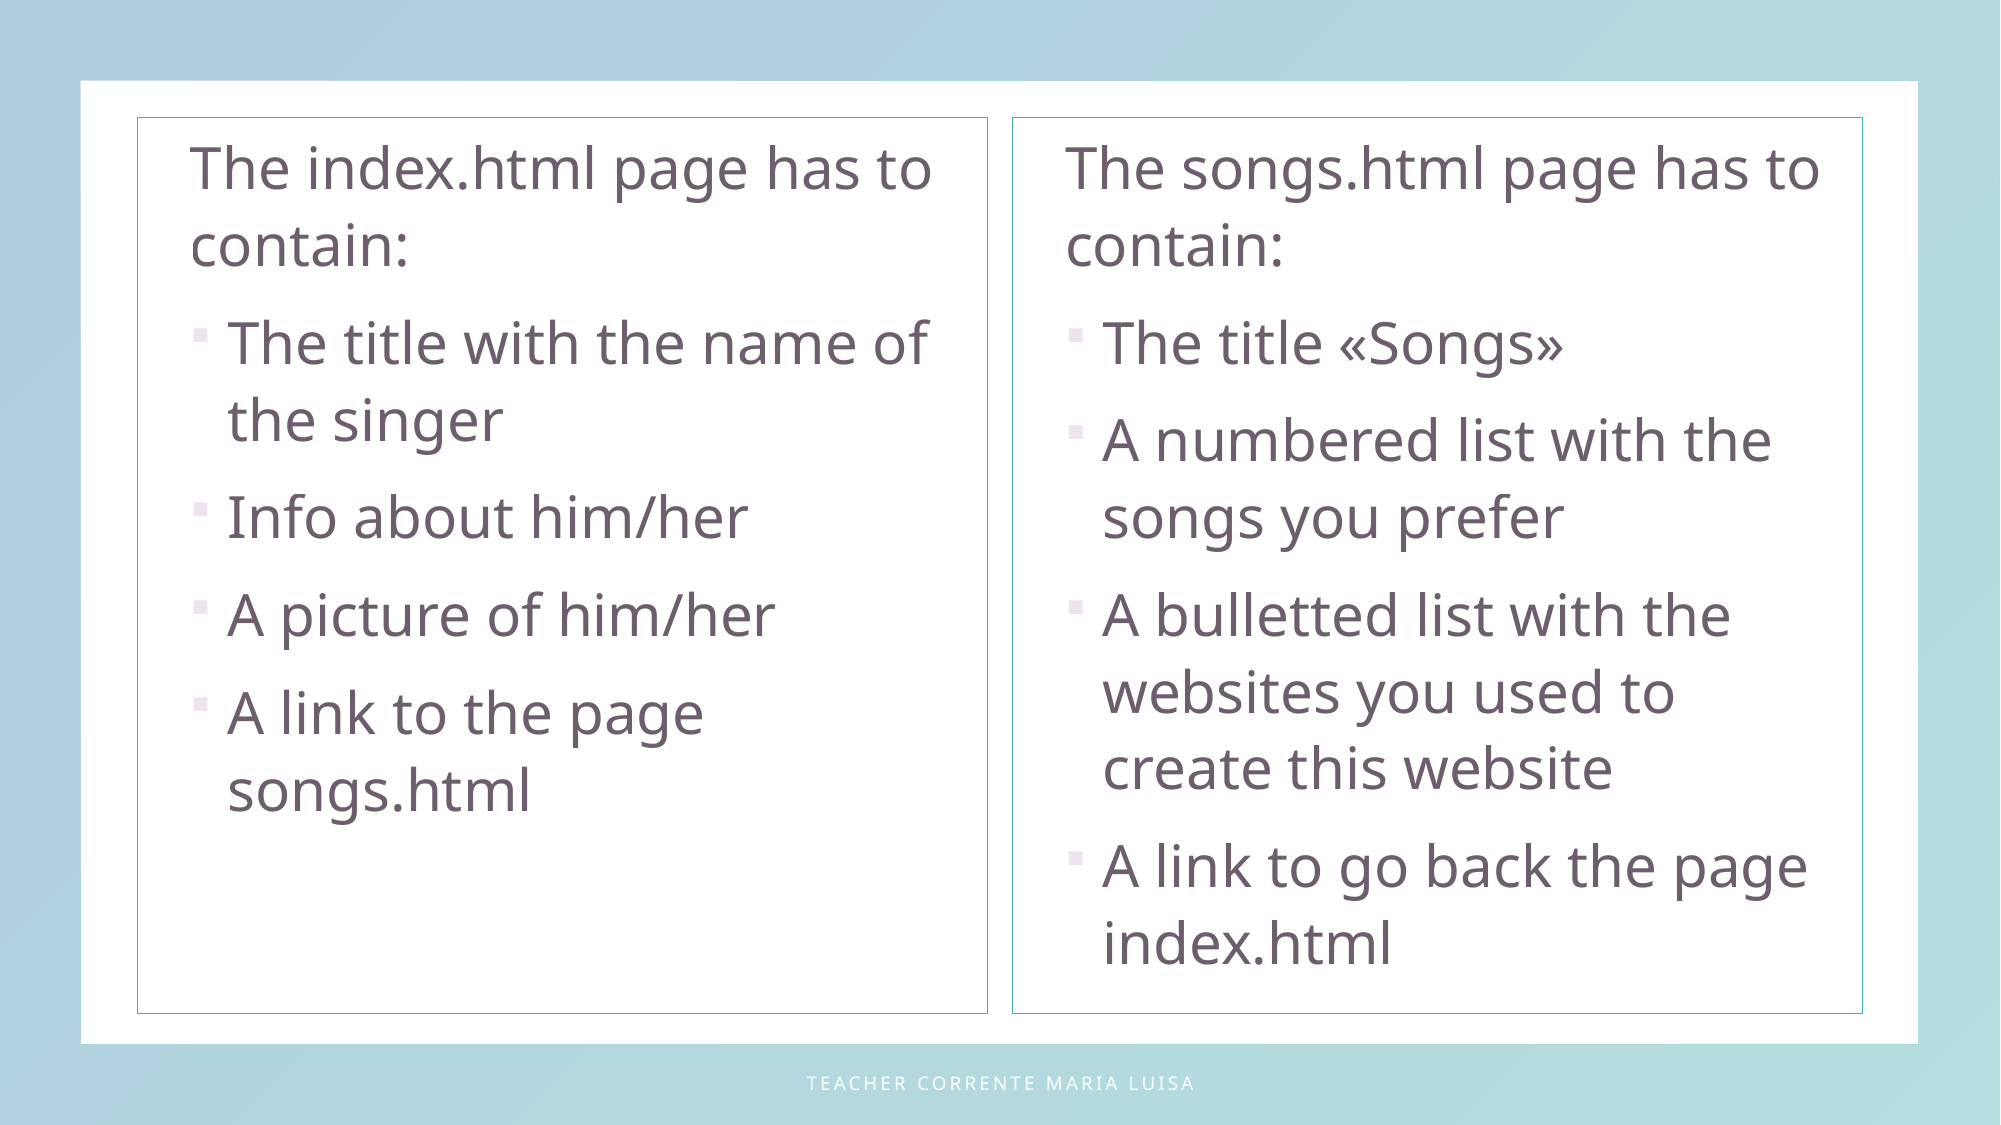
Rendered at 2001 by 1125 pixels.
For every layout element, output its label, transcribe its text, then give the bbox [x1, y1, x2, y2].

footer teacher Corrente Maria Luisa [662, 1054, 1338, 1115]
list The index.html page has to contain: The title with the name of the singer Info about him/her A picture of him/her A link to the page songs.html [137, 117, 988, 1014]
list The songs.html page has to contain: The title «Songs» A numbered list with the songs you prefer A bulletted list with the websites you used to create this website A link to go back the page index.html [1012, 117, 1863, 1014]
